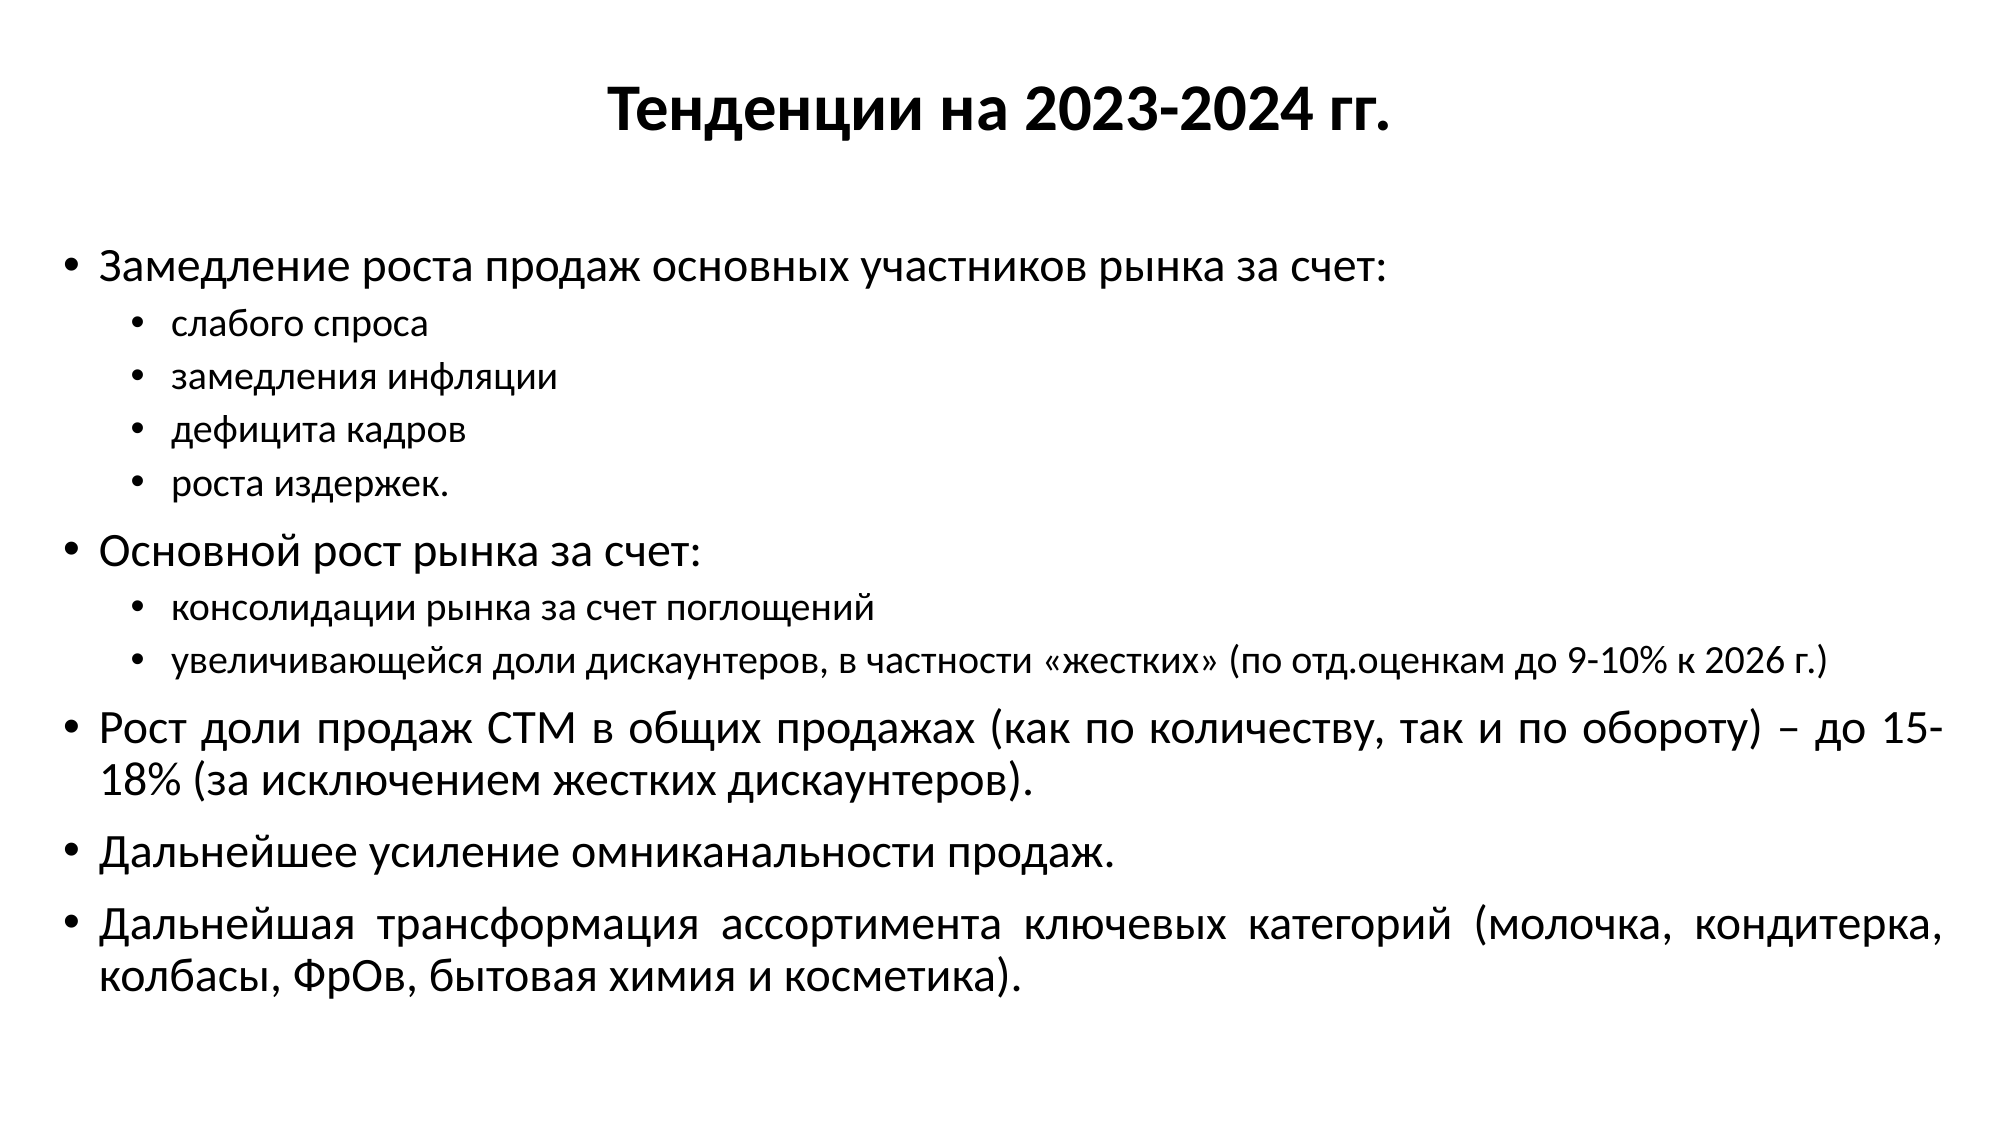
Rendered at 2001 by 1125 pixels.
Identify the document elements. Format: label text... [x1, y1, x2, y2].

title Тенденции на 2023-2024 гг. [137, 59, 1863, 159]
list Замедление роста продаж основных участников рынка за счет: слабого спроса замедления инфляции дефицита кадров роста издержек. Основной рост рынка за счет: консолидации рынка за счет поглощений увеличивающейся доли дискаунтеров, в частности «жестких» (по отд.оценкам до 9-10% к 2026 г.) Рост доли продаж СТМ в общих продажах (как по количеству, так и по обороту) – до 15-18% (за исключением жестких дискаунтеров). Дальнейшее усиление омниканальности продаж. Дальнейшая трансформация ассортимента ключевых категорий (молочка, кондитерка, колбасы, ФрОв, бытовая химия и косметика). [48, 233, 1962, 1014]
